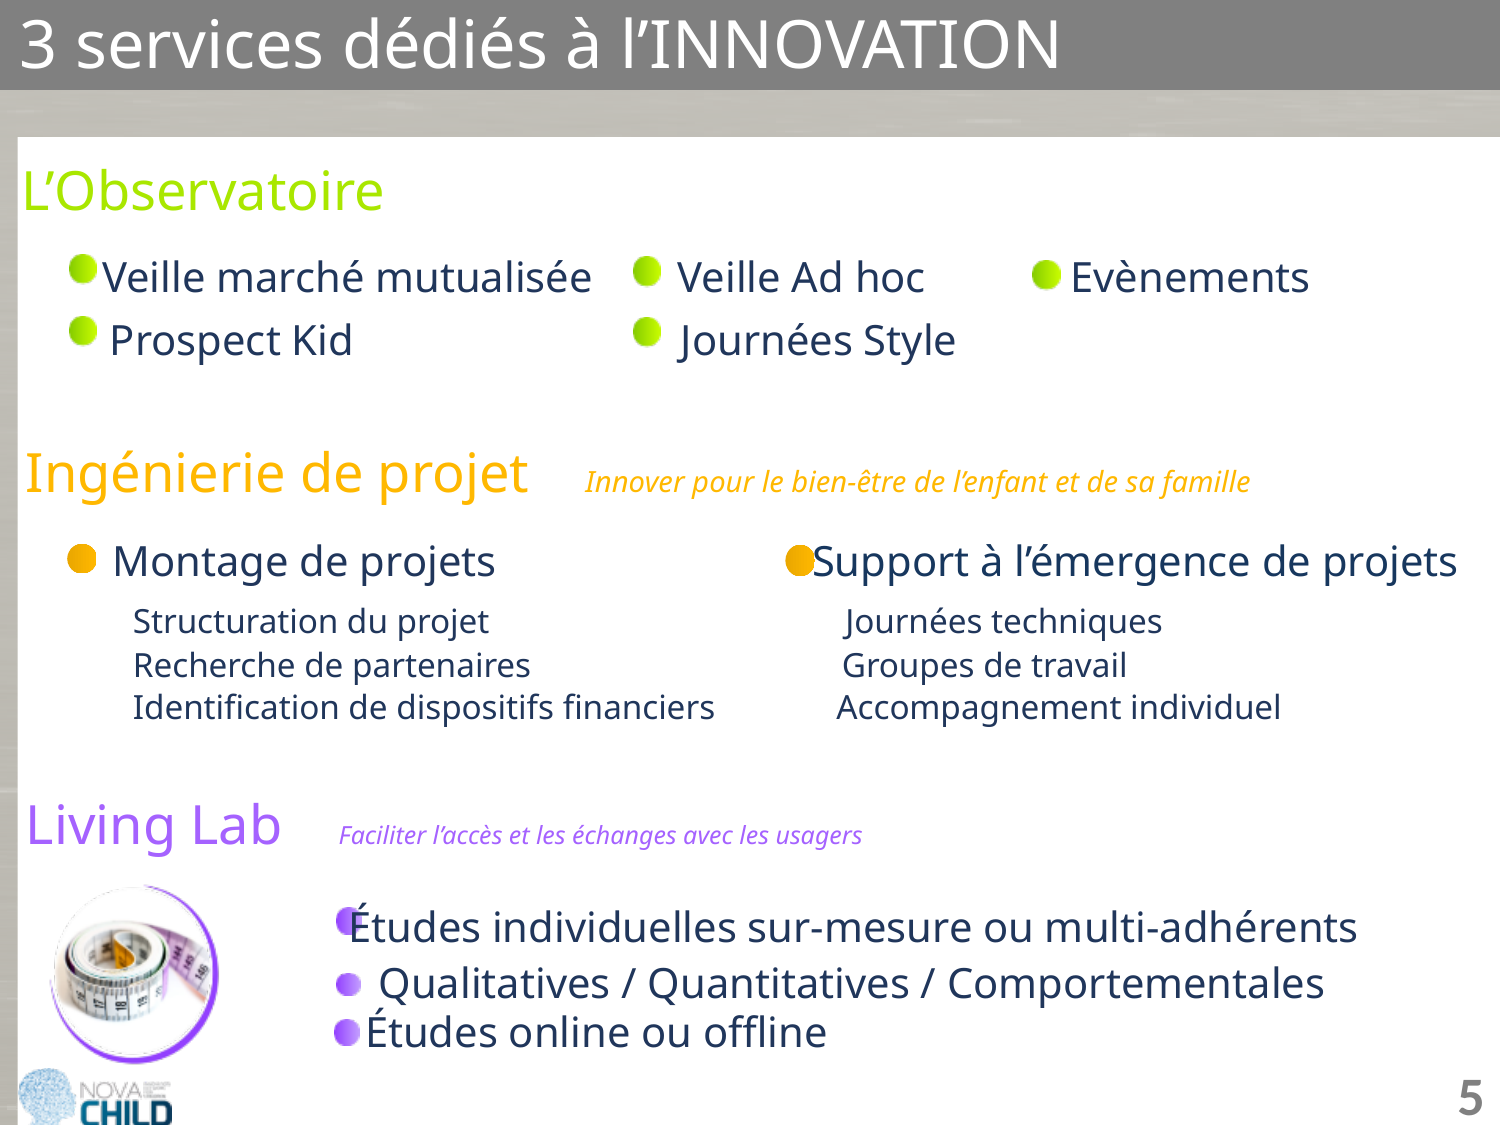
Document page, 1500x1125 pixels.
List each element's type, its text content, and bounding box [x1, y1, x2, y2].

text_box Identification de dispositifs financiers [119, 679, 730, 733]
picture [107, 1116, 116, 1125]
text_box Ingénierie de projet Innover pour le bien-être de l’enfant et de sa famille [12, 431, 1356, 510]
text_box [632, 306, 975, 373]
text_box L’Observatoire [8, 149, 399, 228]
text_box Recherche de partenaires [119, 647, 546, 679]
text_box Structuration du projet [119, 593, 546, 647]
text_box Journées techniques [832, 593, 1177, 647]
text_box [69, 306, 364, 373]
text_box [783, 542, 817, 579]
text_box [335, 892, 1346, 950]
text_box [336, 949, 1500, 1014]
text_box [632, 243, 939, 306]
text_box Groupes de travail [828, 637, 1142, 679]
text_box Living Lab Faciliter l’accès et les échanges avec les usagers [12, 784, 1334, 893]
text_box Montage de projets [99, 528, 526, 592]
text_box 3 services dédiés à l’INNOVATION [6, 0, 1492, 89]
text_box Accompagnement individuel [823, 679, 1296, 733]
text_box [65, 541, 99, 576]
picture [18, 874, 314, 1125]
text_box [69, 243, 595, 310]
text_box Support à l’émergence de projets [799, 528, 1473, 592]
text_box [334, 1021, 833, 1065]
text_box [1032, 243, 1325, 402]
